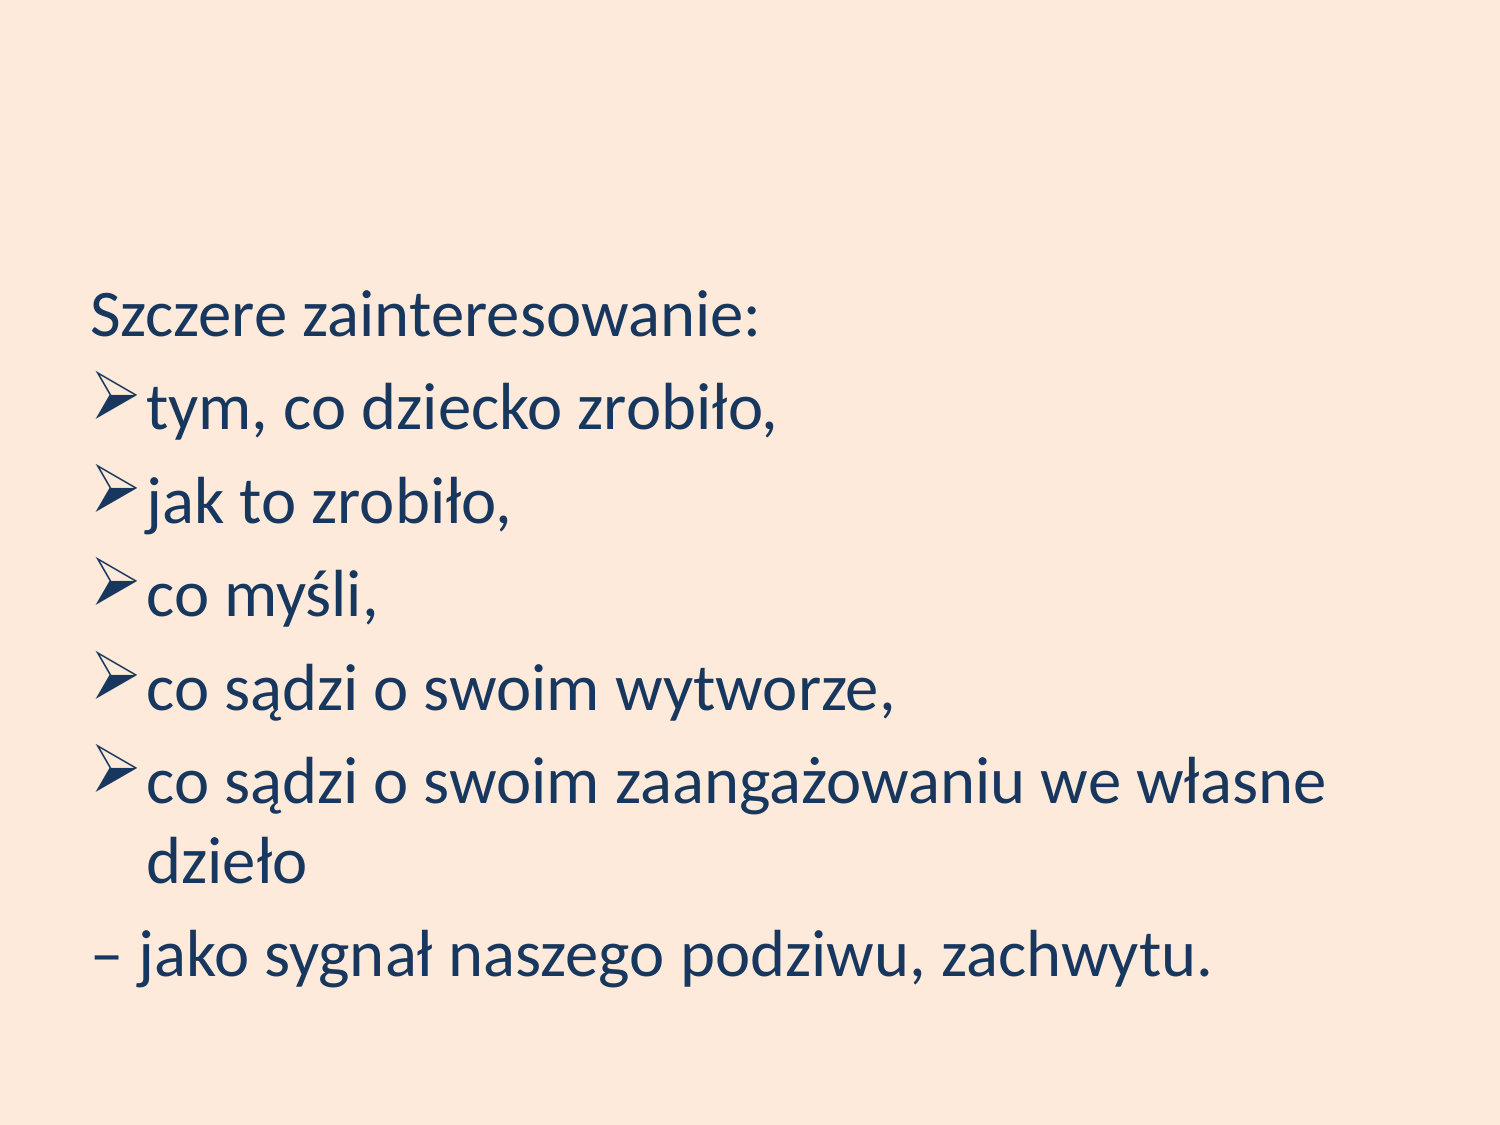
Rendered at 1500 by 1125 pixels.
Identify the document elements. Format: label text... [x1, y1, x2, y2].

list Szczere zainteresowanie: tym, co dziecko zrobiło, jak to zrobiło, co myśli, co sądzi o swoim wytworze, co sądzi o swoim zaangażowaniu we własne dzieło – jako sygnał naszego podziwu, zachwytu. [75, 262, 1425, 1106]
